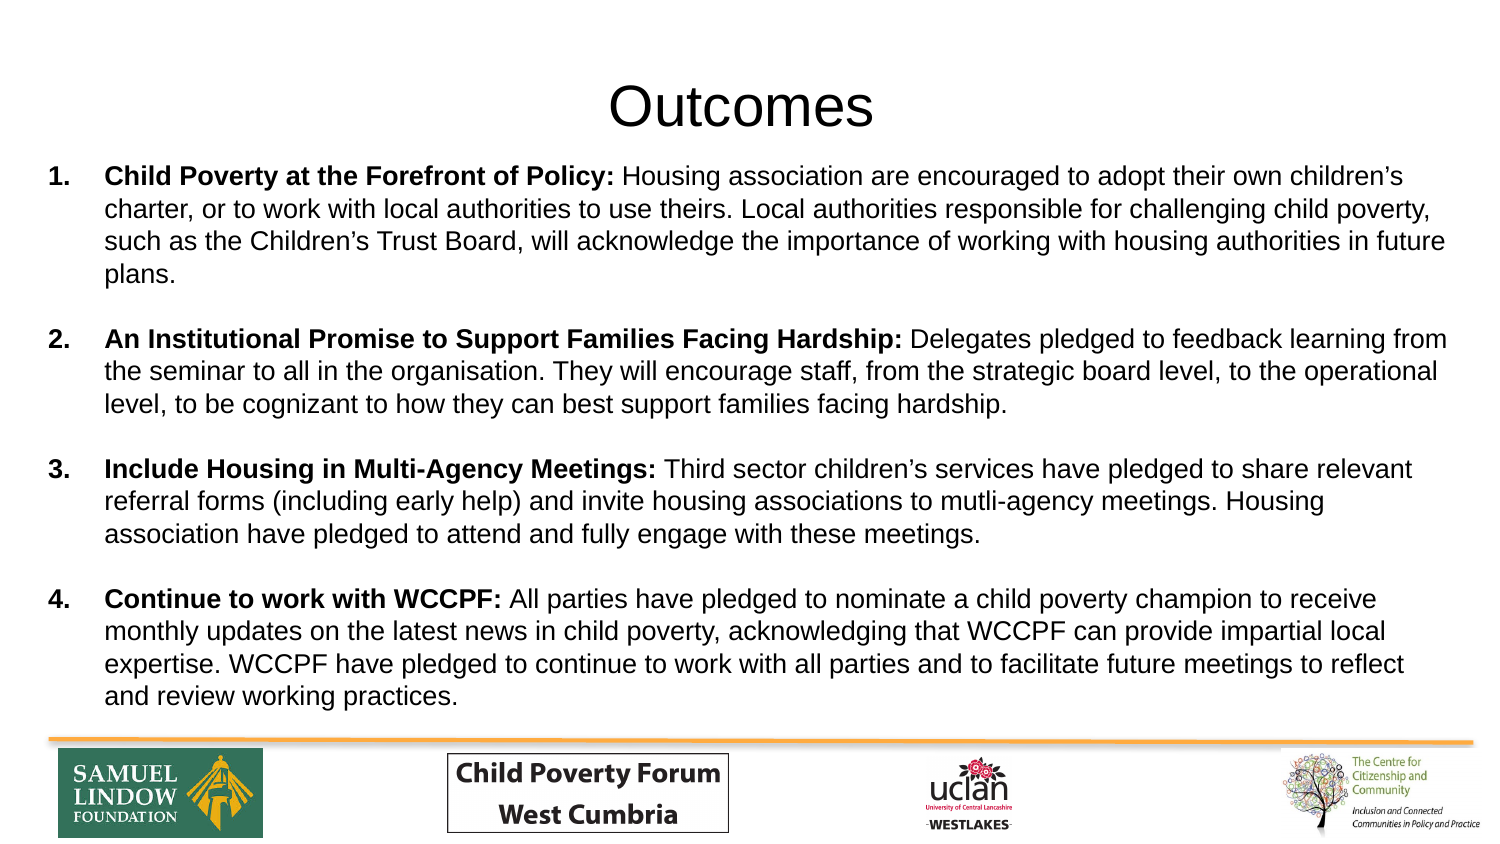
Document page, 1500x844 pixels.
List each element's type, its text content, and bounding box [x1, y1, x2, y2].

picture [1280, 748, 1483, 838]
picture [446, 753, 730, 833]
picture [58, 748, 263, 838]
picture [926, 756, 1012, 830]
text_box Child Poverty at the Forefront of Policy: Housing association are encouraged to adopt their own children’s charter, or to work with local authorities to use theirs. Local authorities responsible for challenging child poverty, such as the Children’s Trust Board, will acknowledge the importance of working with housing authorities in future plans. An Institutional Promise to Support Families Facing Hardship: Delegates pledged to feedback learning from the seminar to all in the organisation. They will encourage staff, from the strategic board level, to the operational level, to be cognizant to how they can best support families facing hardship. Include Housing in Multi-Agency Meetings: Third sector children’s services have pledged to share relevant referral forms (including early help) and invite housing associations to mutli-agency meetings. Housing association have pledged to attend and fully engage with these meetings. Continue to work with WCCPF: All parties have pledged to nominate a child poverty champion to receive monthly updates on the latest news in child poverty, acknowledging that WCCPF can provide impartial local expertise. WCCPF have pledged to continue to work with all parties and to facilitate future meetings to reflect and review working practices. [33, 151, 1467, 719]
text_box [48, 738, 1474, 743]
list Outcomes [51, 42, 1449, 151]
